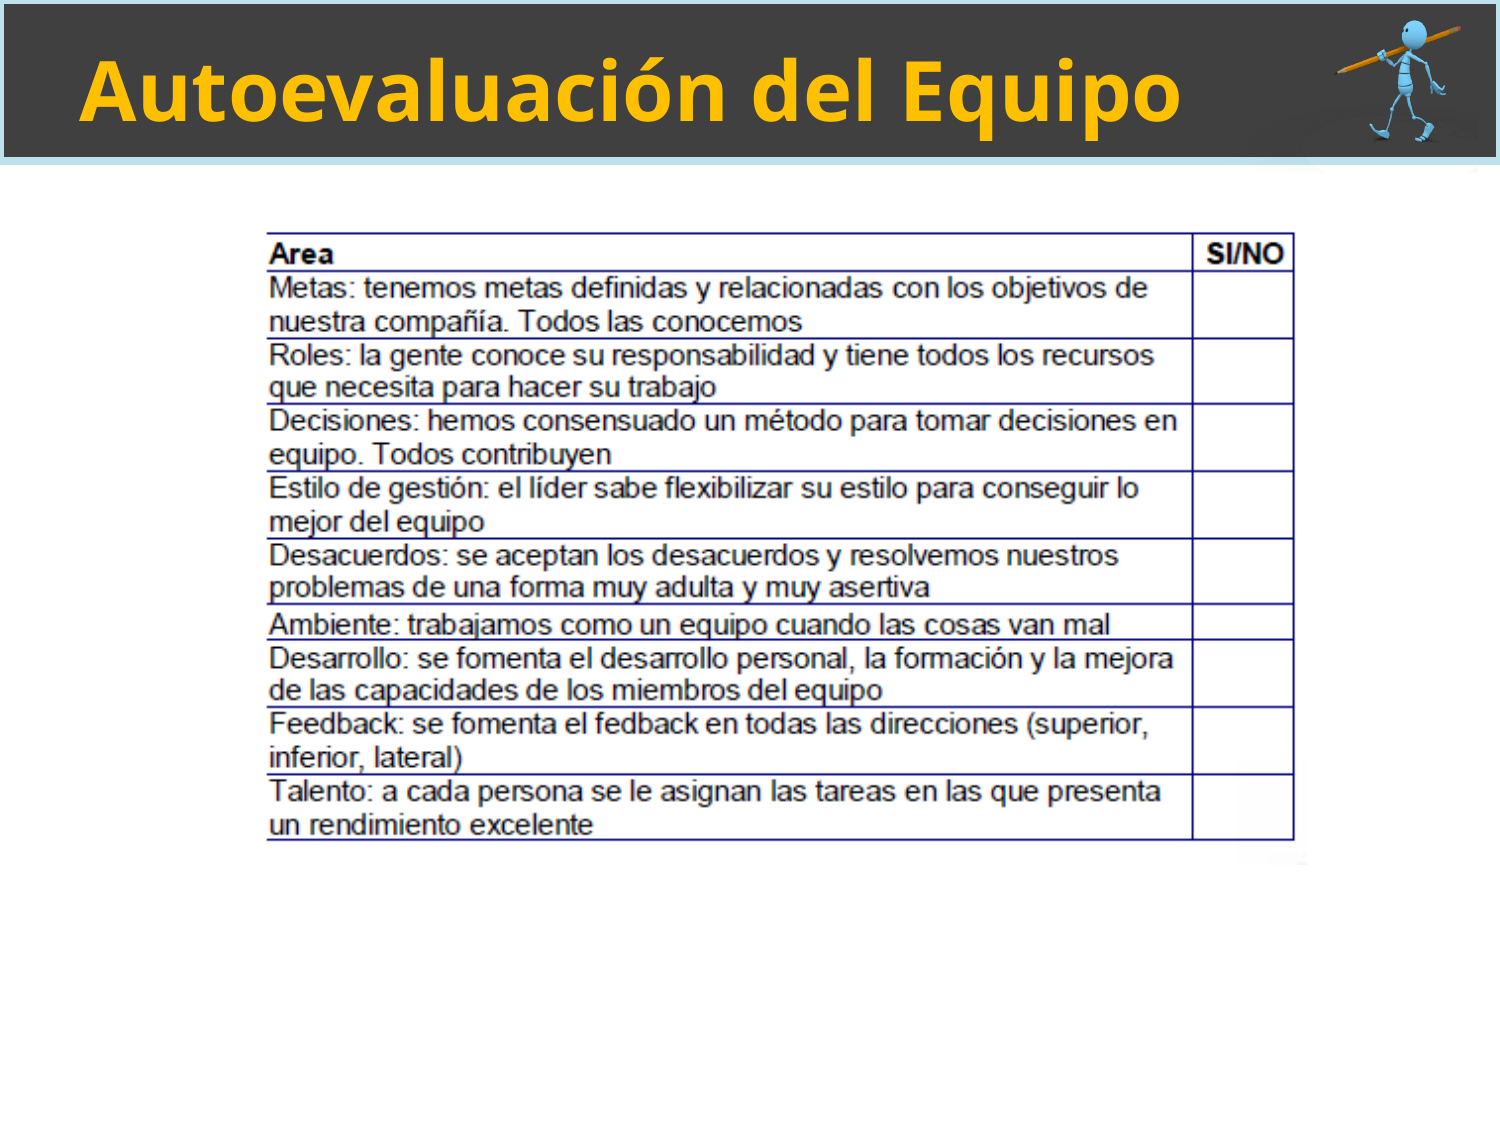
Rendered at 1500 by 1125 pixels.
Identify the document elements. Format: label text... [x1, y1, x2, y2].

text_box Autoevaluación del Equipo [64, 30, 1192, 146]
picture [1198, 0, 1478, 173]
picture [196, 221, 1307, 865]
